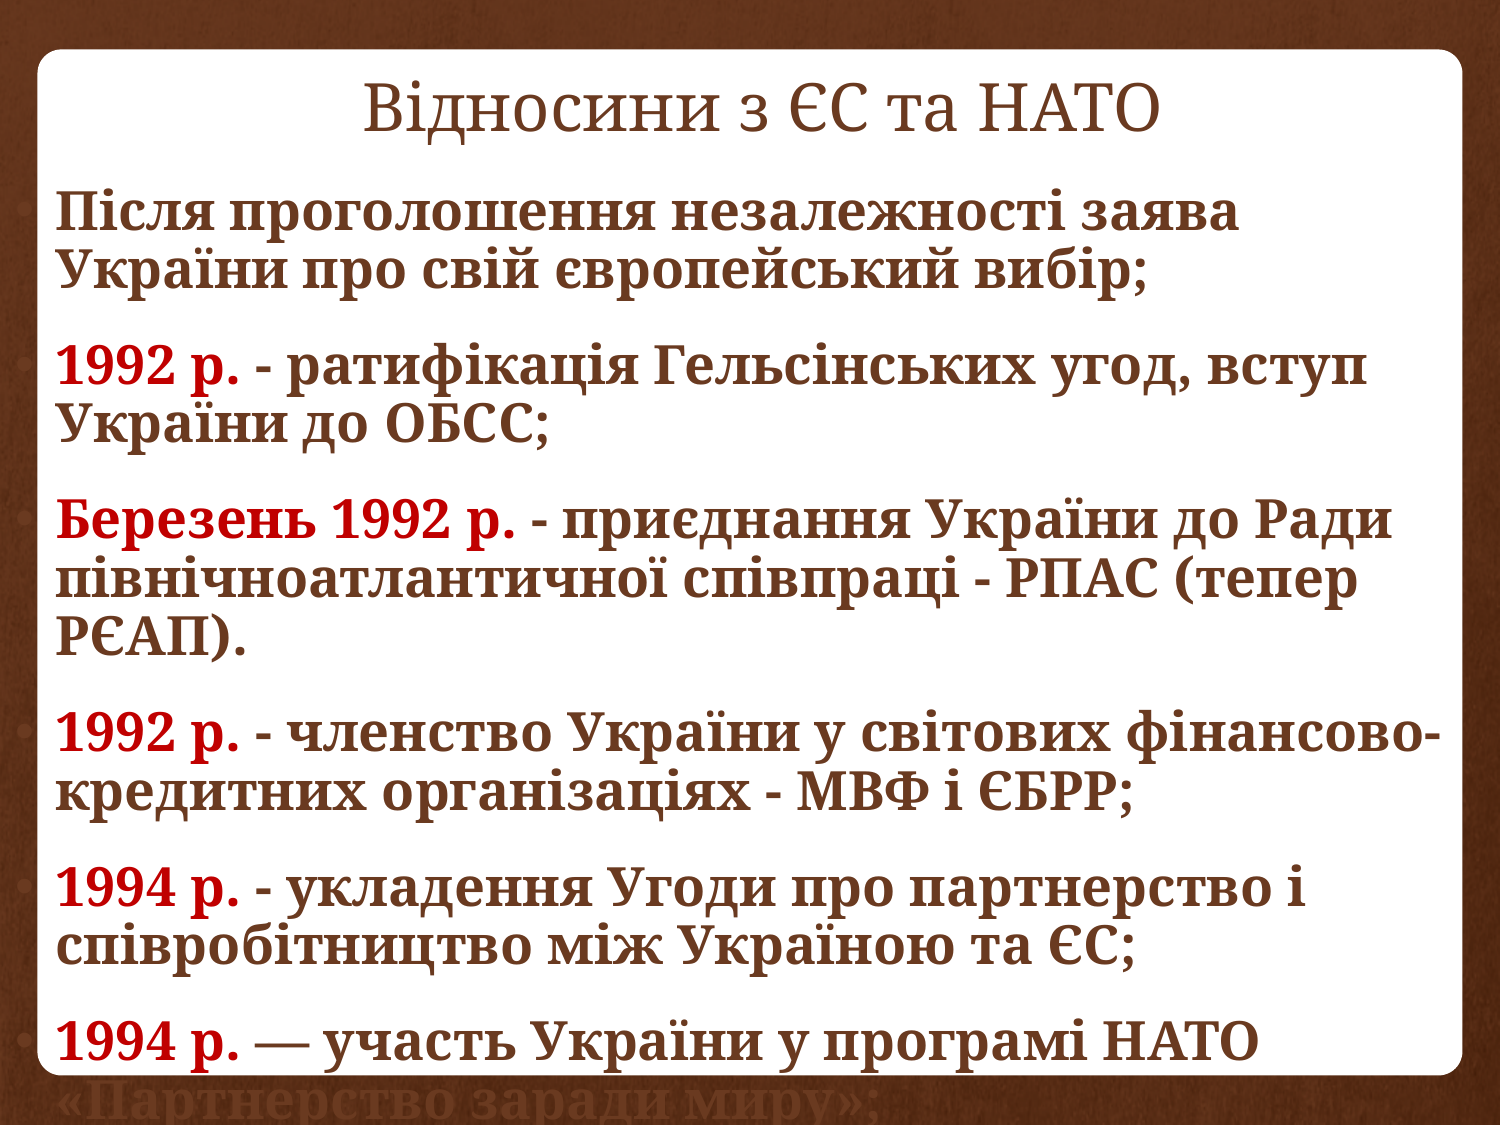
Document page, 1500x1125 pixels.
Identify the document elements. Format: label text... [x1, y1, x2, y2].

title Відносини з ЄС та НАТО [75, 40, 1451, 153]
list Після проголошення незалежності заява України про свій європейський вибір; 1992 р. - ратифікація Гельсінських угод, вступ України до ОБСС; Березень 1992 р. - приєднання України до Ради північноатлантичної співпраці - РПАС (тепер РЄАП). 1992 р. - членство України у світових фінансово-кредитних організаціях - МВФ і ЄБРР; 1994 р. - укладення Угоди про партнерство і співробітництво між Україною та ЄС; 1994 р. — участь України у програмі НАТО «Партнерство заради миру»; [0, 175, 1500, 1125]
